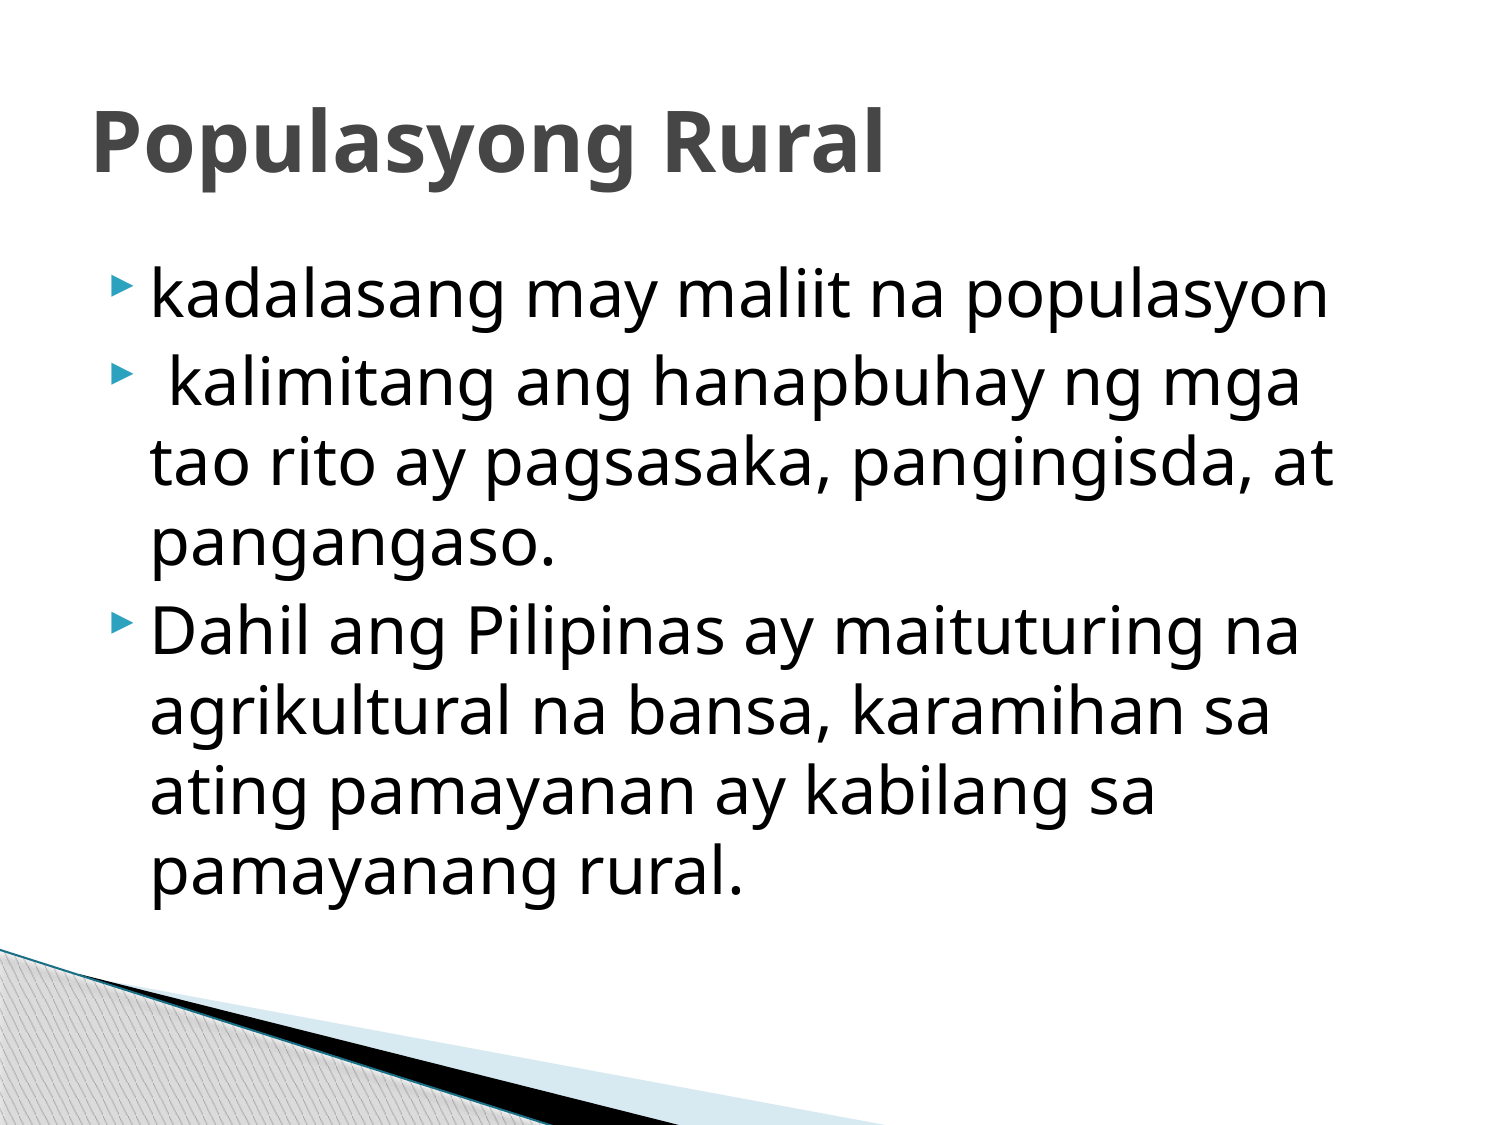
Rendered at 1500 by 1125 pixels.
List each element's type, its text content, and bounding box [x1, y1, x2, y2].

list kadalasang may maliit na populasyon kalimitang ang hanapbuhay ng mga tao rito ay pagsasaka, pangingisda, at pangangaso. Dahil ang Pilipinas ay maituturing na agrikultural na bansa, karamihan sa ating pamayanan ay kabilang sa pamayanang rural. [75, 243, 1425, 986]
title Populasyong Rural [75, 45, 1425, 233]
